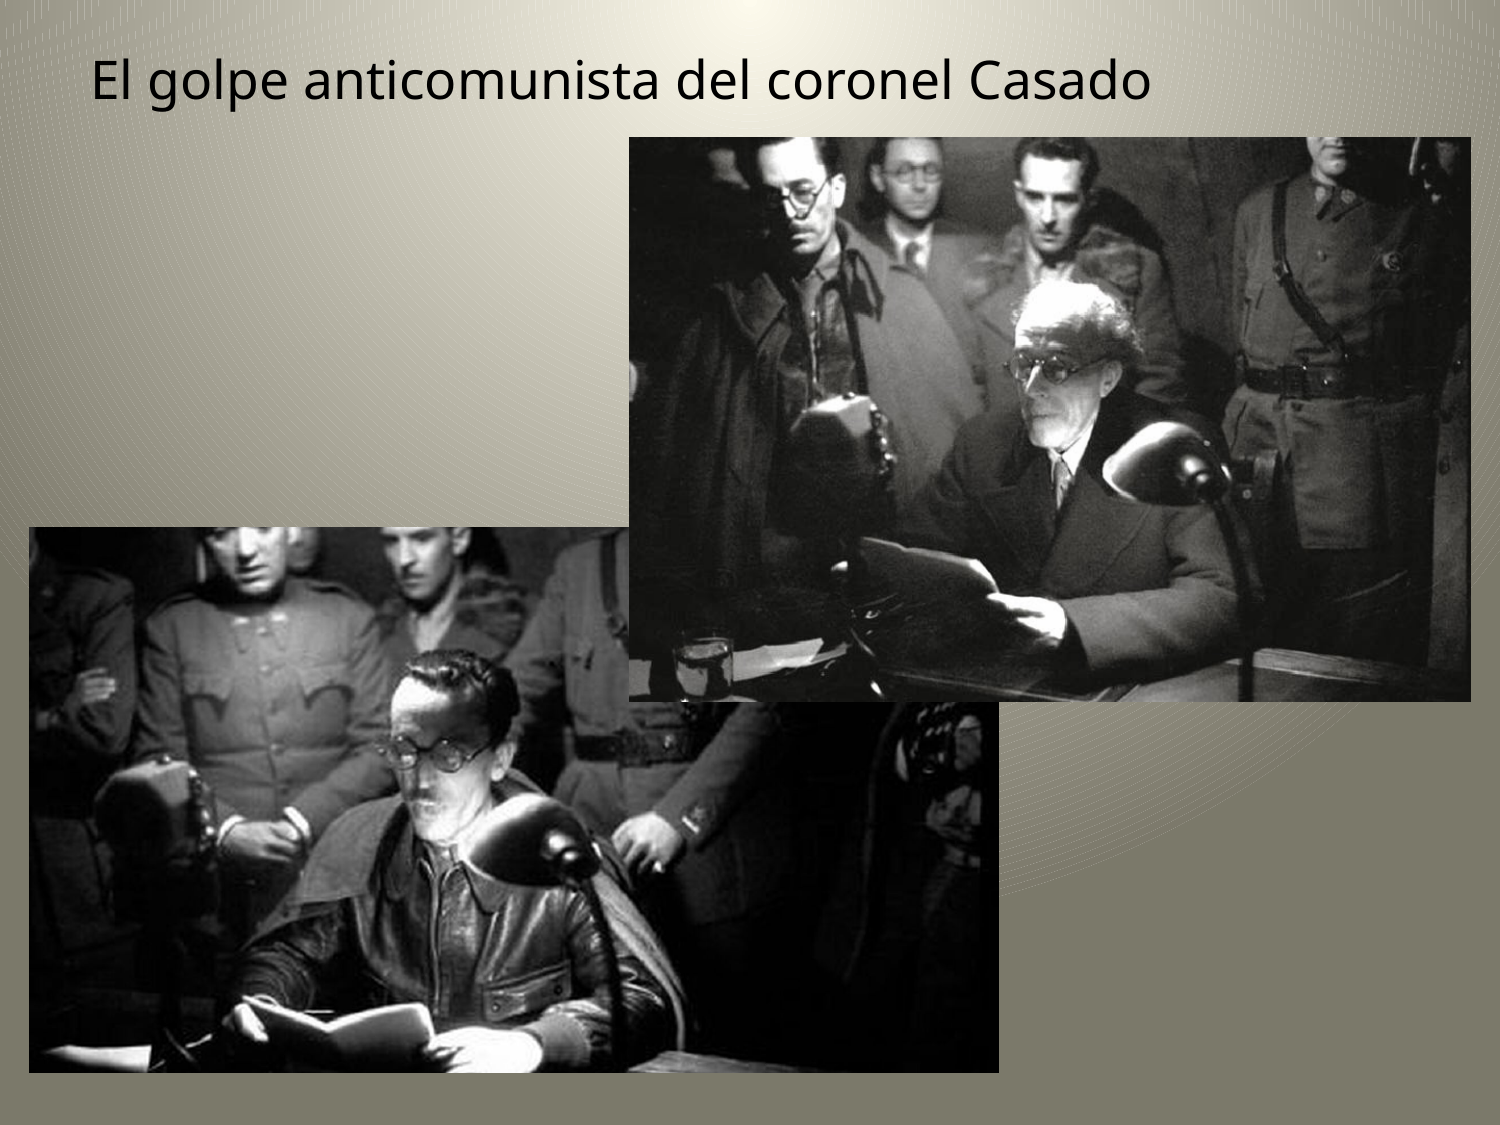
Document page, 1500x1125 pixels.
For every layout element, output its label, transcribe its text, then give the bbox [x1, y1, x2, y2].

picture [629, 136, 1471, 702]
title El golpe anticomunista del coronel Casado [75, 19, 1425, 138]
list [29, 526, 999, 1073]
